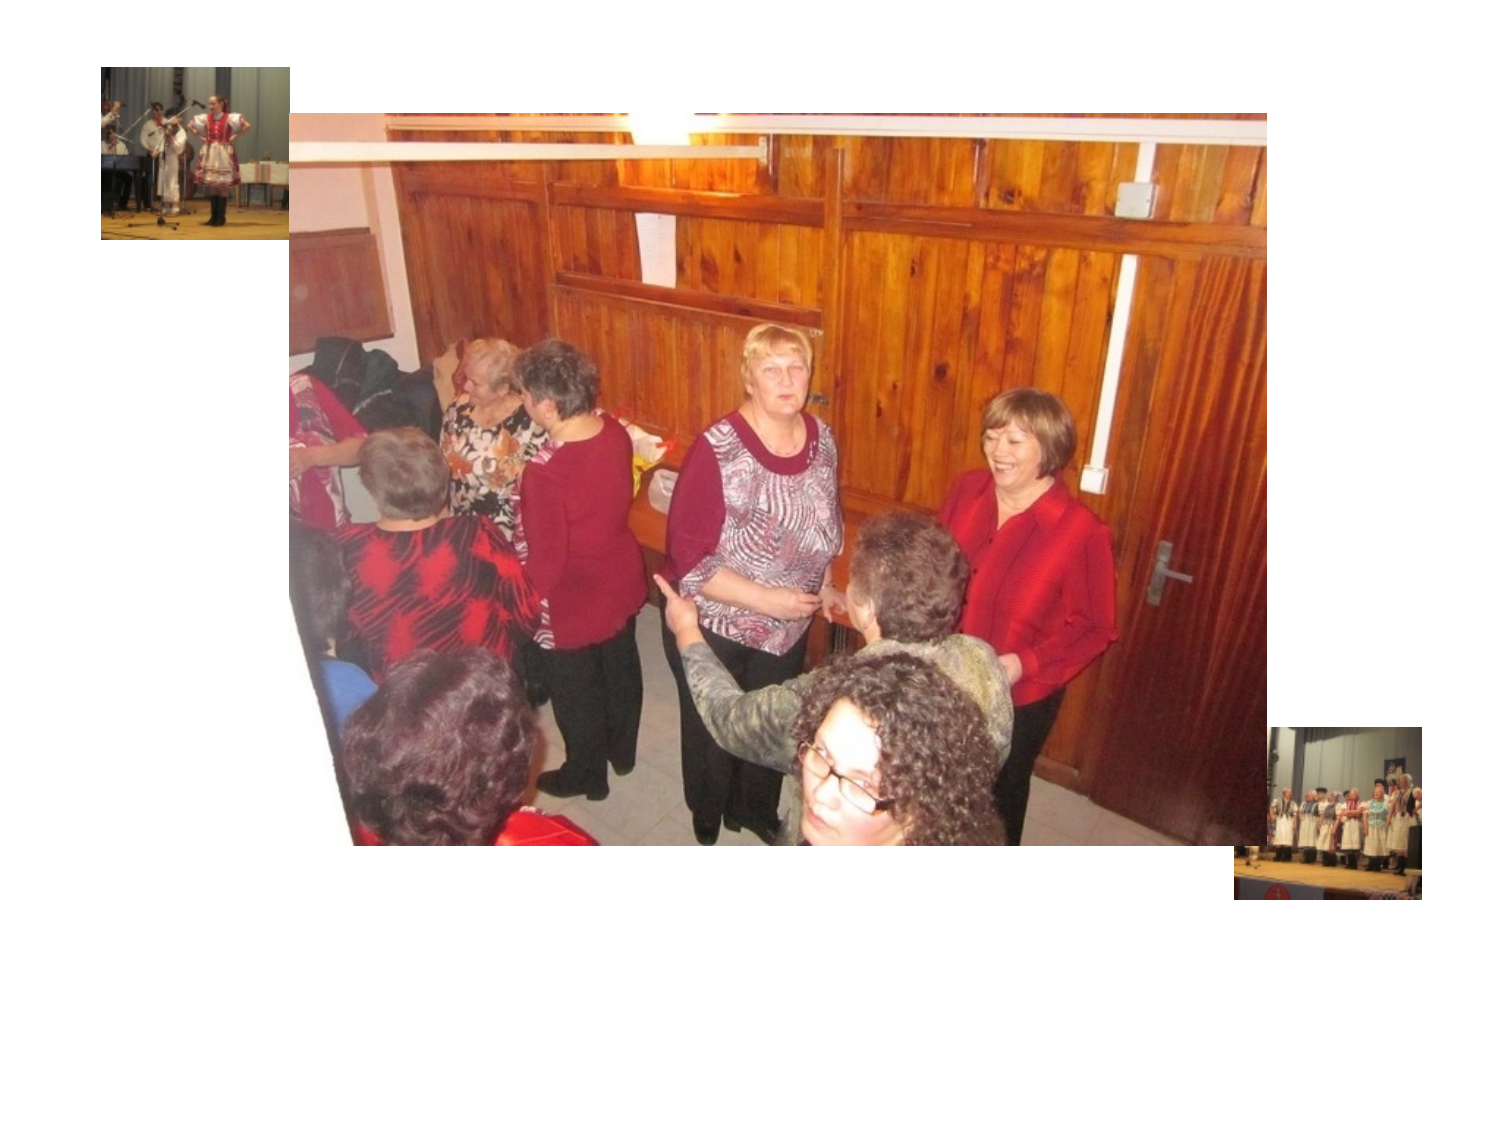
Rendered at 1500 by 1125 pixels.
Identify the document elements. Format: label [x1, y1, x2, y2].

picture [101, 67, 1423, 900]
